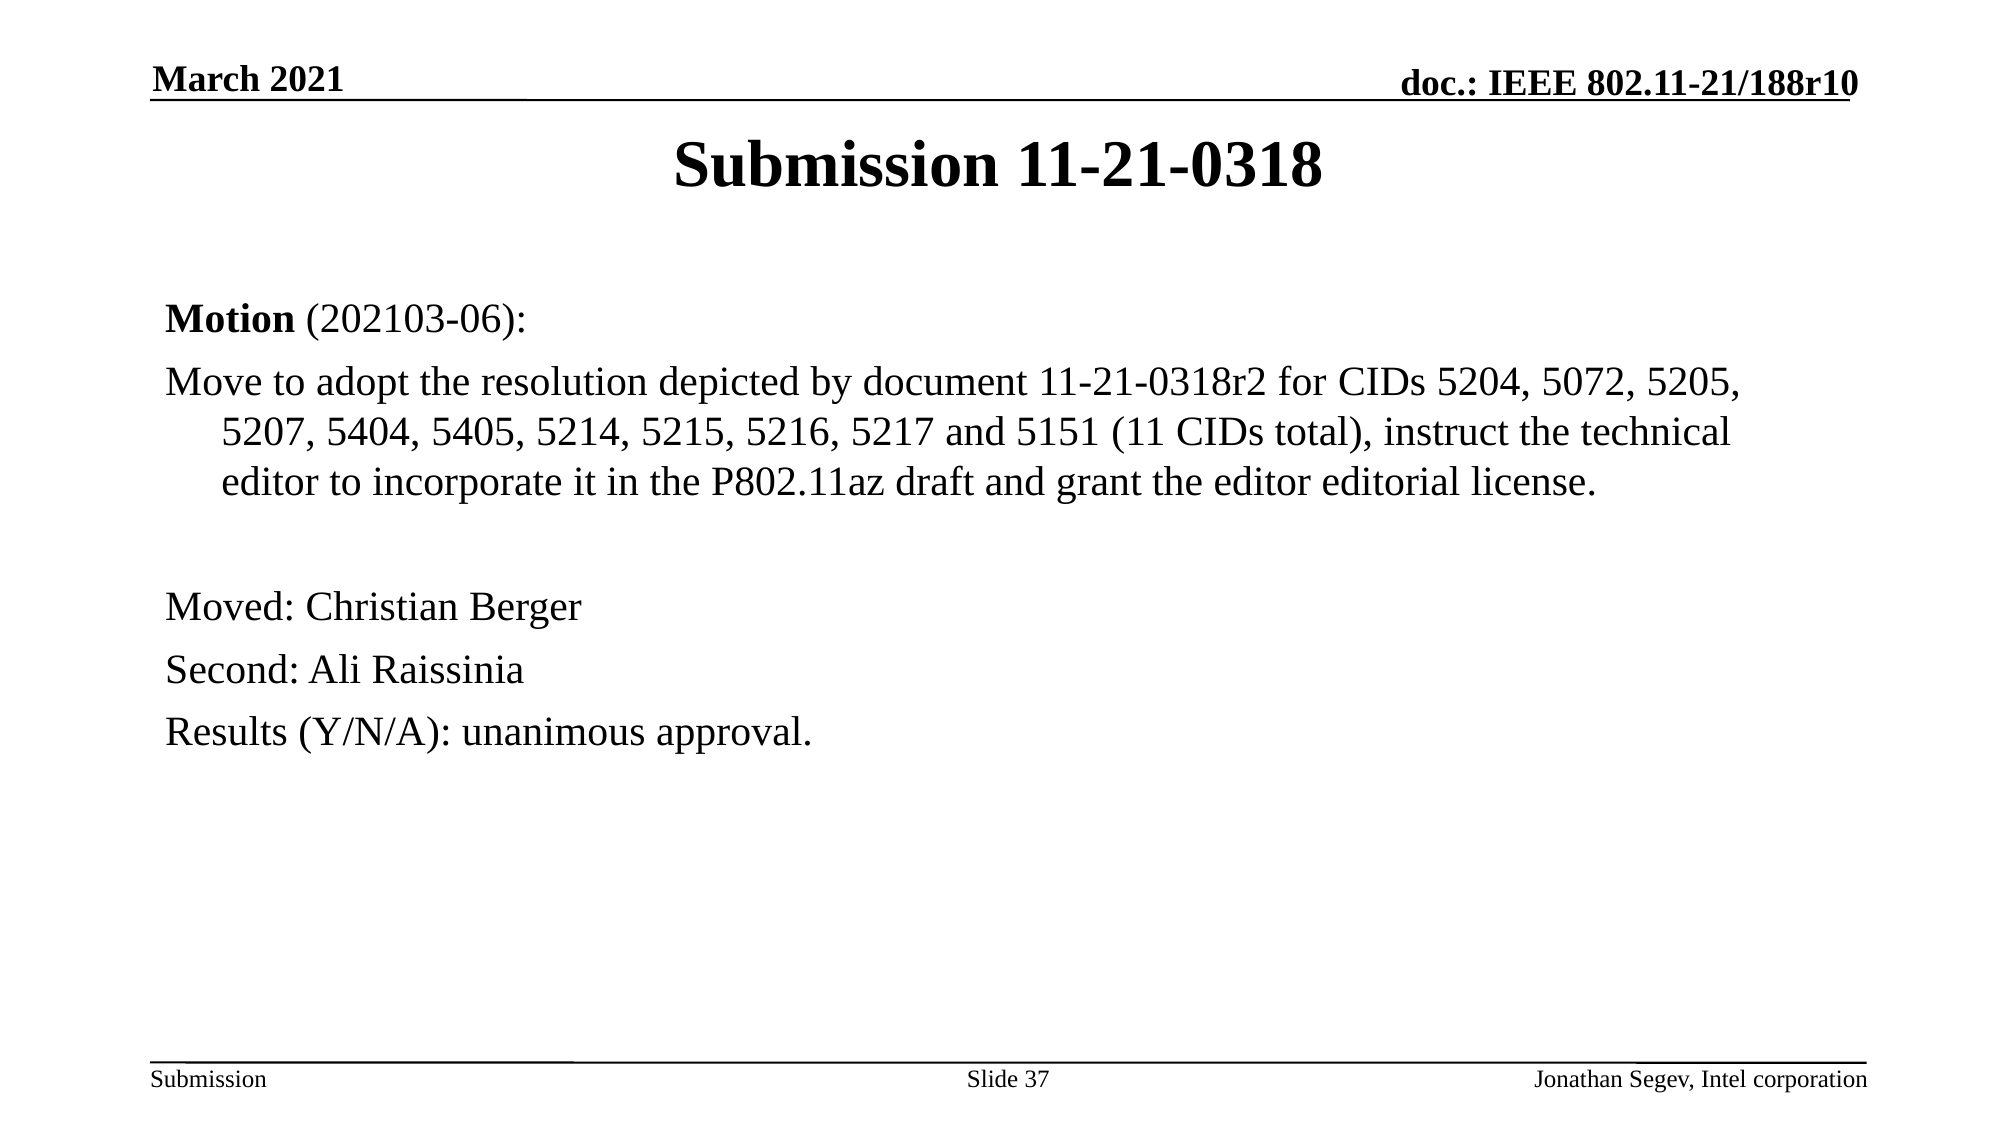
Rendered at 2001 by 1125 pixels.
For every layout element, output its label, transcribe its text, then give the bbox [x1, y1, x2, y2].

slide_number Slide 37 [950, 1061, 1067, 1123]
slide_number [152, 54, 563, 100]
list Motion (202103-06): Move to adopt the resolution depicted by document 11-21-0318r2 for CIDs 5204, 5072, 5205, 5207, 5404, 5405, 5214, 5215, 5216, 5217 and 5151 (11 CIDs total), instruct the technical editor to incorporate it in the P802.11az draft and grant the editor editorial license. Moved: Christian Berger Second: Ali Raissinia Results (Y/N/A): unanimous approval. [149, 220, 1850, 1000]
footer Jonathan Segev, Intel corporation [1171, 1061, 1869, 1093]
title Submission 11-21-0318 [149, 112, 1850, 209]
